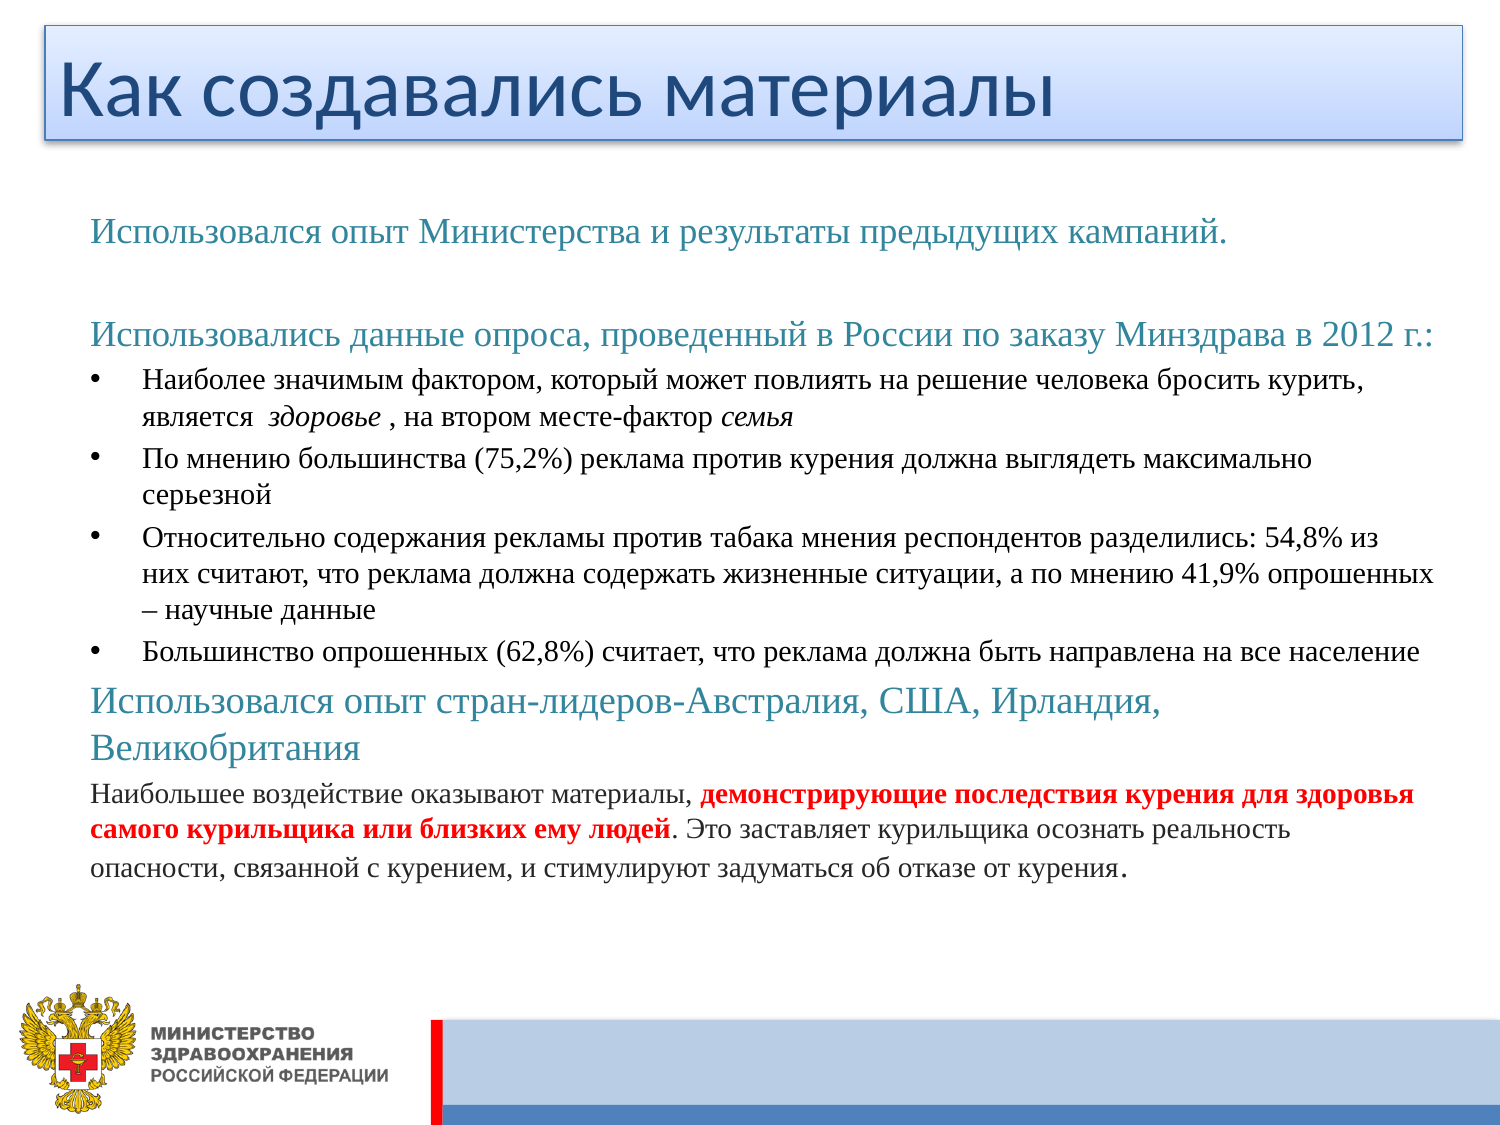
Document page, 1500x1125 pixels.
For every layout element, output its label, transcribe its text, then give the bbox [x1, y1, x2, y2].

list Использовался опыт Министерства и результаты предыдущих кампаний. Использовались данные опроса, проведенный в России по заказу Минздрава в 2012 г.: Наиболее значимым фактором, который может повлиять на решение человека бросить курить, является здоровье , на втором месте-фактор семья По мнению большинства (75,2%) реклама против курения должна выглядеть максимально серьезной Относительно содержания рекламы против табака мнения респондентов разделились: 54,8% из них считают, что реклама должна содержать жизненные ситуации, а по мнению 41,9% опрошенных – научные данные Большинство опрошенных (62,8%) считает, что реклама должна быть направлена на все население Использовался опыт стран-лидеров-Австралия, США, Ирландия, Великобритания Наибольшее воздействие оказывают материалы, демонстрирующие последствия курения для здоровья самого курильщика или близких ему людей. Это заставляет курильщика осознать реальность опасности, связанной с курением, и стимулируют задуматься об отказе от курения. [75, 199, 1450, 983]
text_box Как создавались материалы [44, 25, 1463, 141]
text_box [19, 984, 1500, 1125]
